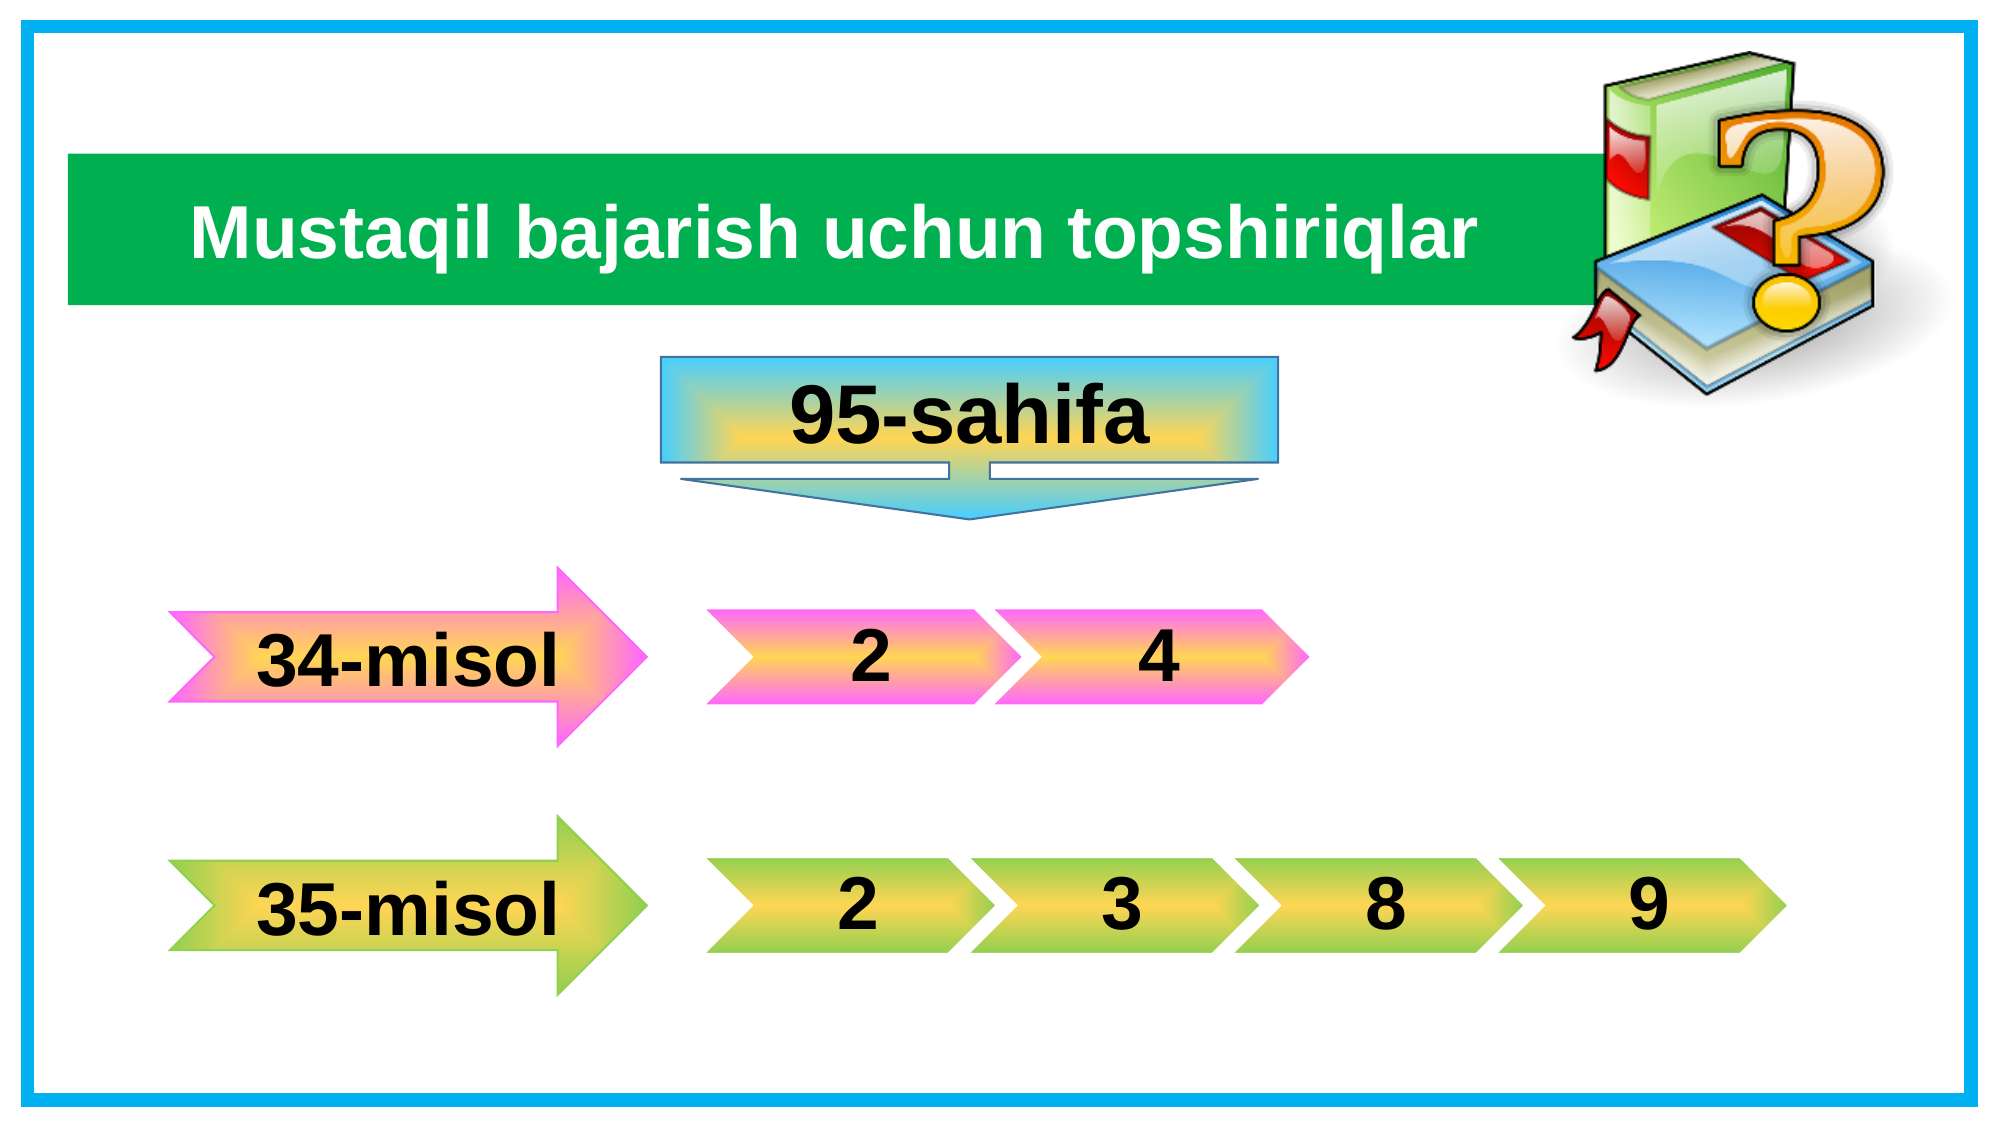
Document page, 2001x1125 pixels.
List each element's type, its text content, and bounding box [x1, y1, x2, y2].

text_box [21, 20, 1978, 1107]
text_box 34-misol [167, 565, 649, 749]
text_box Mustaqil bajarish uchun topshiriqlar [135, 175, 1535, 281]
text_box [703, 856, 1789, 954]
text_box 35-misol [167, 813, 649, 998]
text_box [703, 608, 1312, 706]
text_box 95-sahifa [659, 355, 1280, 521]
picture [1555, 51, 1956, 408]
text_box [67, 153, 1555, 306]
